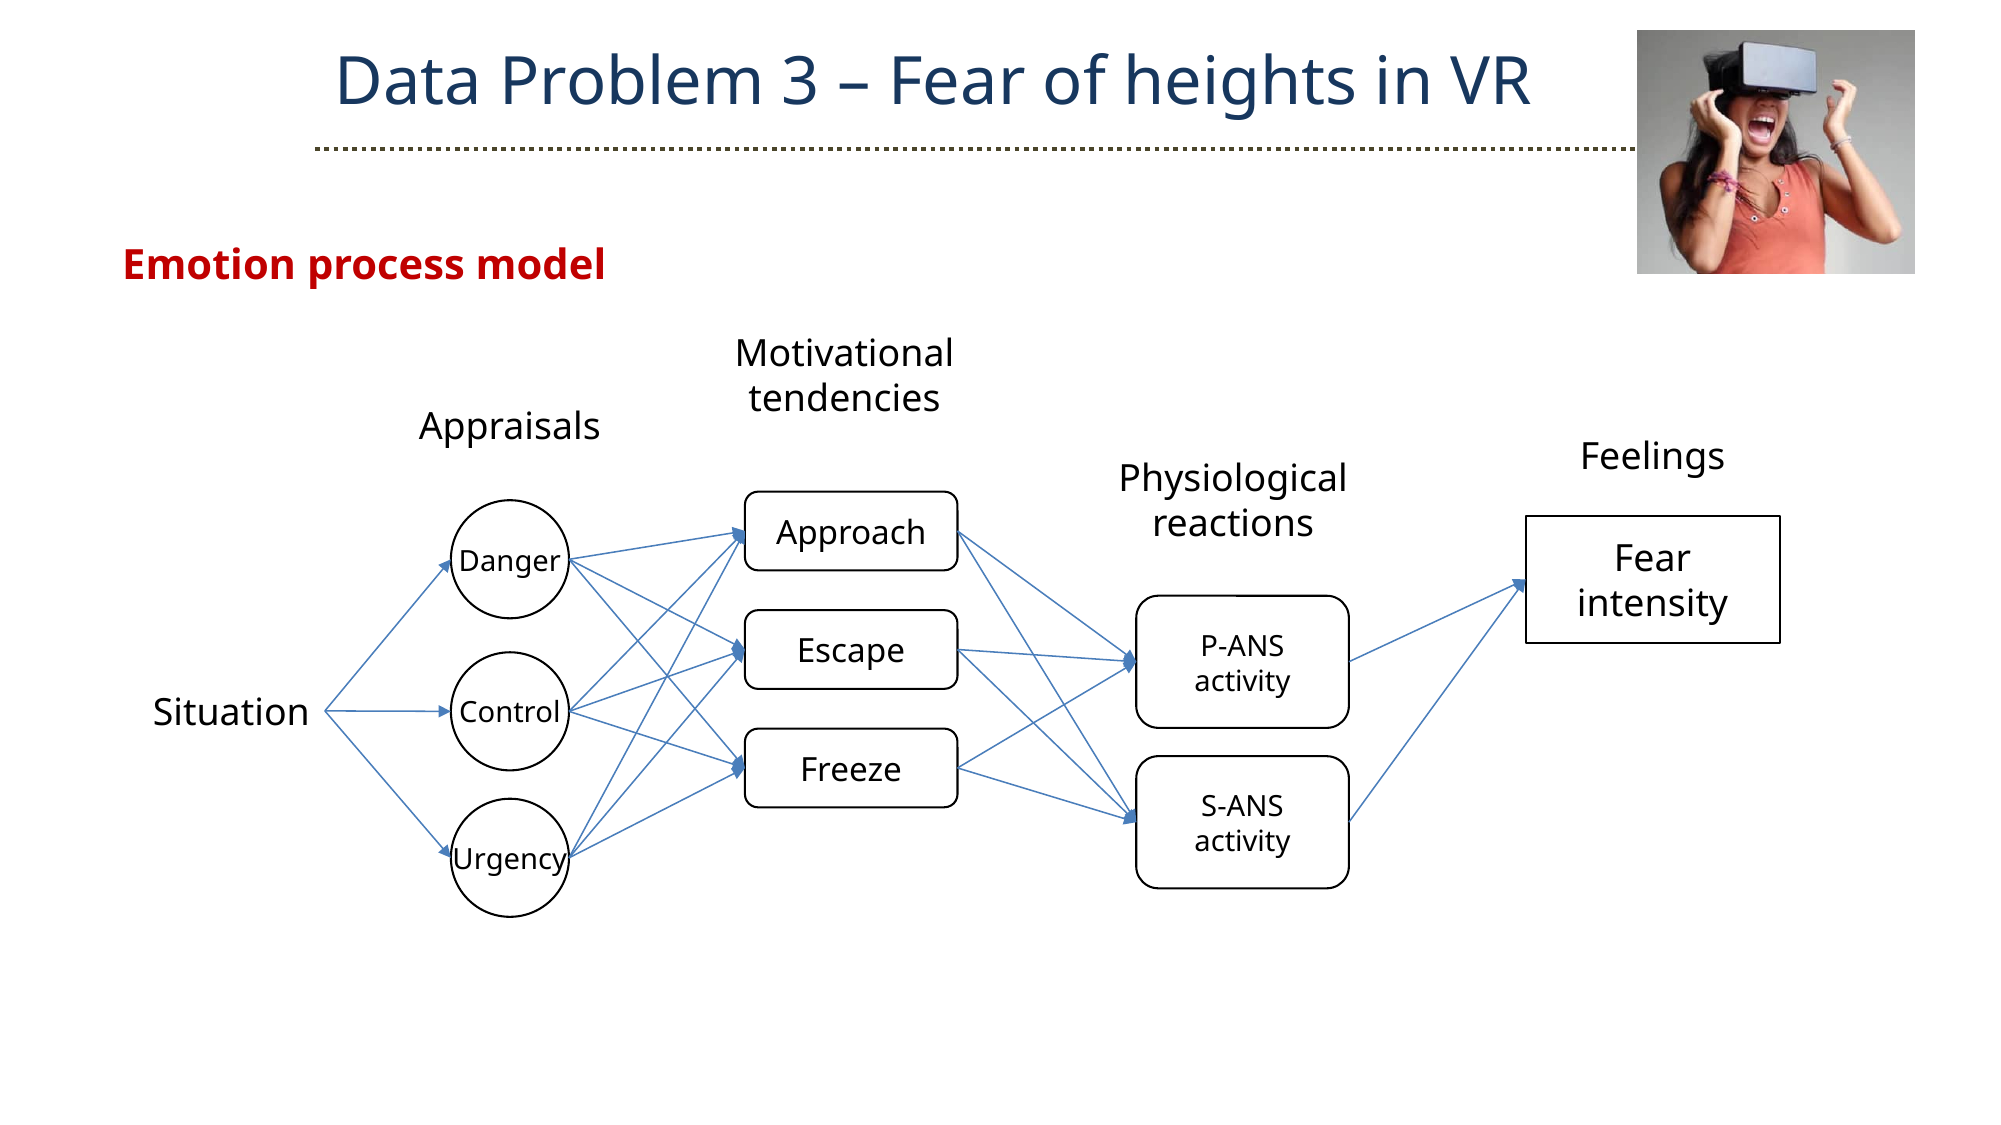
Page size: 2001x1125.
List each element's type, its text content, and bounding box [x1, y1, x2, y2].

text_box Freeze [753, 726, 951, 810]
text_box Motivational tendencies [719, 321, 970, 426]
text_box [957, 661, 1137, 769]
text_box Data Problem 3 – Fear of heights in VR [319, 30, 1636, 126]
text_box S-ANS activity [1134, 754, 1351, 891]
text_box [957, 774, 1137, 823]
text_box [1348, 579, 1526, 823]
text_box Urgency [449, 796, 571, 919]
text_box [568, 530, 746, 648]
text_box Fear intensity [1524, 514, 1782, 645]
text_box Physiological reactions [1103, 446, 1363, 552]
text_box Appraisals [404, 394, 616, 455]
text_box Control [457, 650, 561, 773]
text_box Approach [742, 489, 960, 573]
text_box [957, 530, 1137, 647]
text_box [311, 559, 452, 709]
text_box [568, 649, 746, 767]
text_box Escape [753, 608, 951, 691]
text_box Situation [138, 681, 305, 741]
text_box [311, 711, 452, 858]
picture [1637, 30, 1915, 274]
text_box Emotion process model [107, 230, 622, 296]
text_box Danger [448, 498, 565, 621]
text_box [957, 649, 1137, 661]
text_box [568, 767, 746, 859]
text_box P-ANS activity [1141, 593, 1343, 730]
text_box Feelings [1564, 424, 1741, 485]
